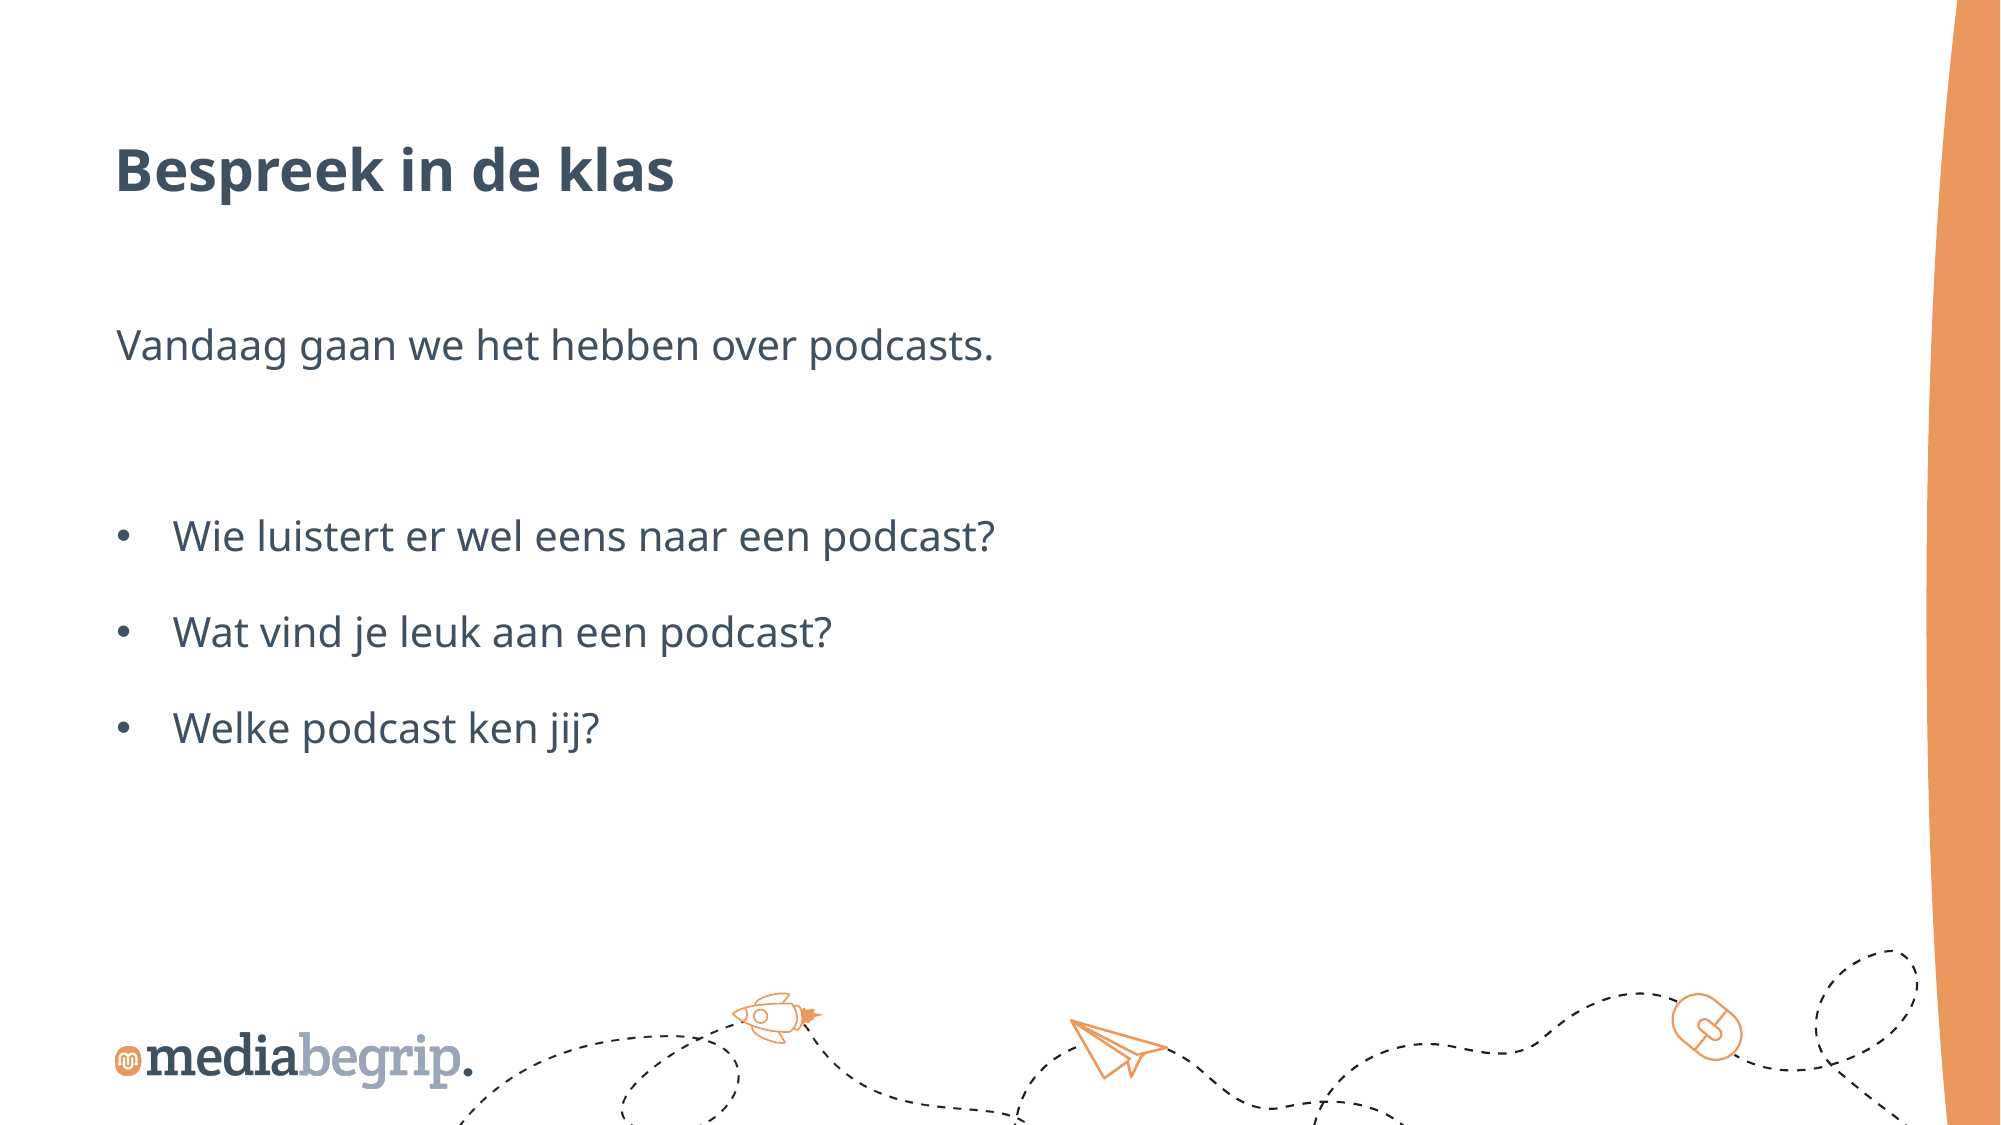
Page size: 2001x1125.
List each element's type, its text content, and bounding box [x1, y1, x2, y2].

list Vandaag gaan we het hebben over podcasts. Wie luistert er wel eens naar een podcast? Wat vind je leuk aan een podcast? Welke podcast ken jij? [101, 285, 1911, 872]
list Bespreek in de klas [99, 134, 1909, 249]
picture [114, 1003, 1035, 1125]
